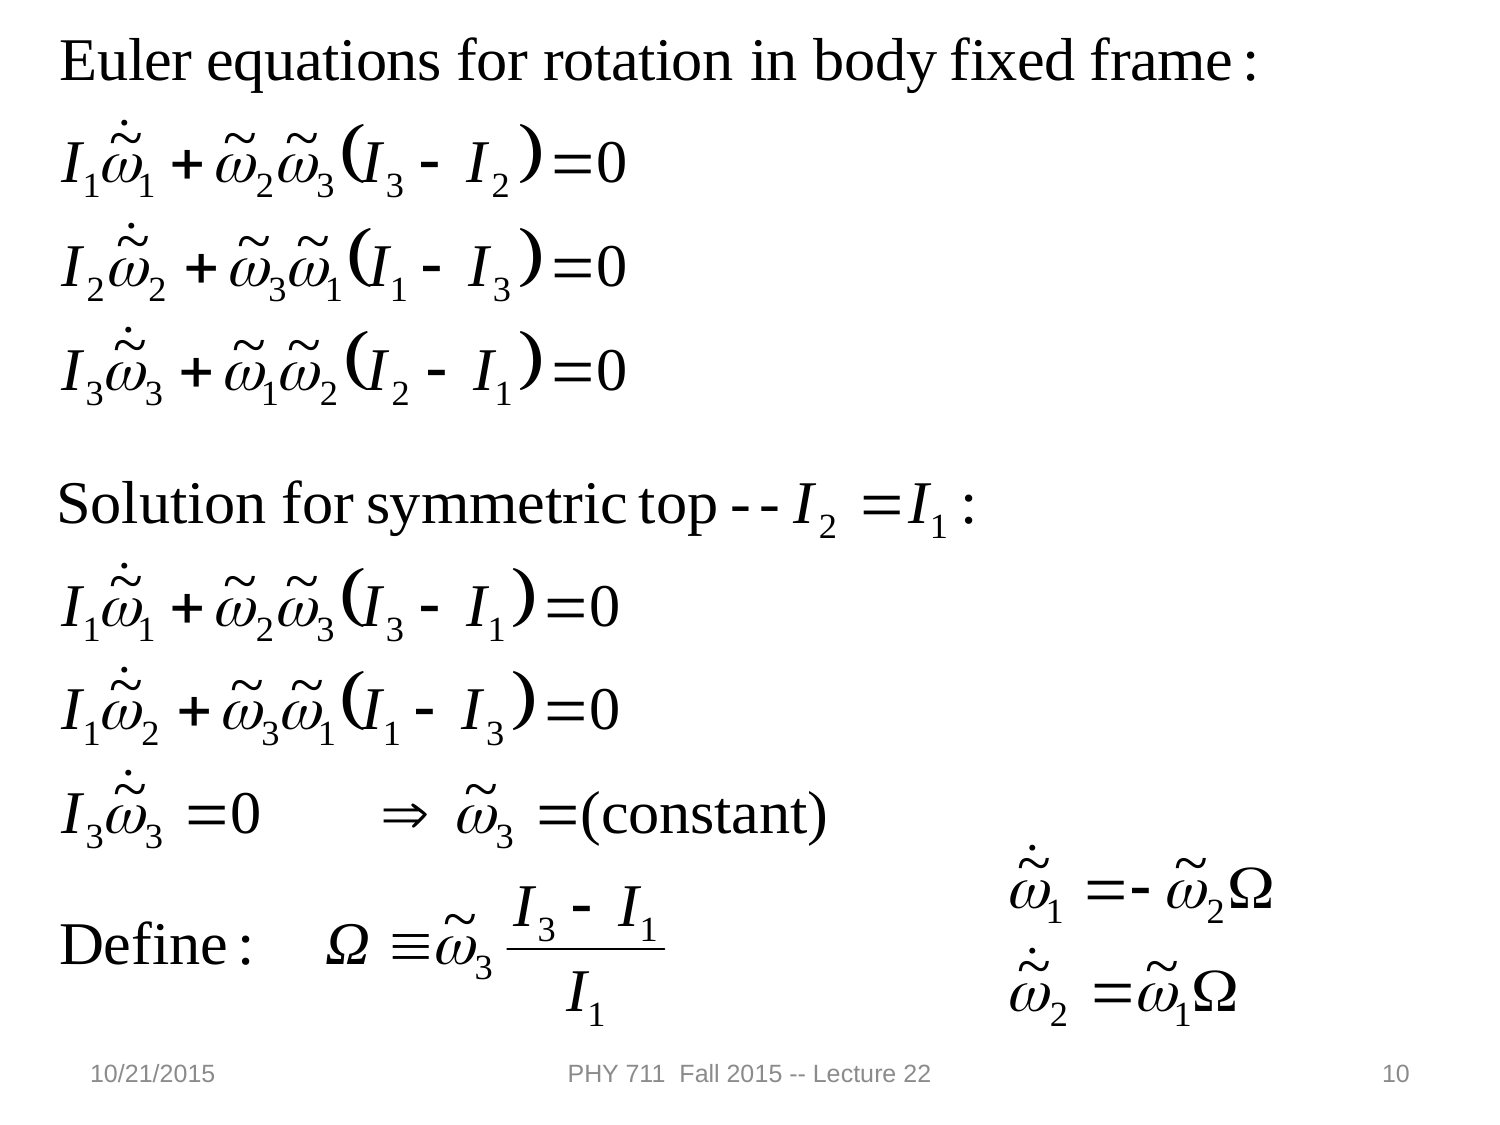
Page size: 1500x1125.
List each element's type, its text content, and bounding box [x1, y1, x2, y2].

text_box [999, 837, 1286, 1040]
footer PHY 711 Fall 2015 -- Lecture 22 [512, 1045, 988, 1103]
slide_number 10 [1074, 1042, 1425, 1103]
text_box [49, 462, 986, 1039]
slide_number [75, 1048, 425, 1103]
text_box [49, 24, 1266, 419]
